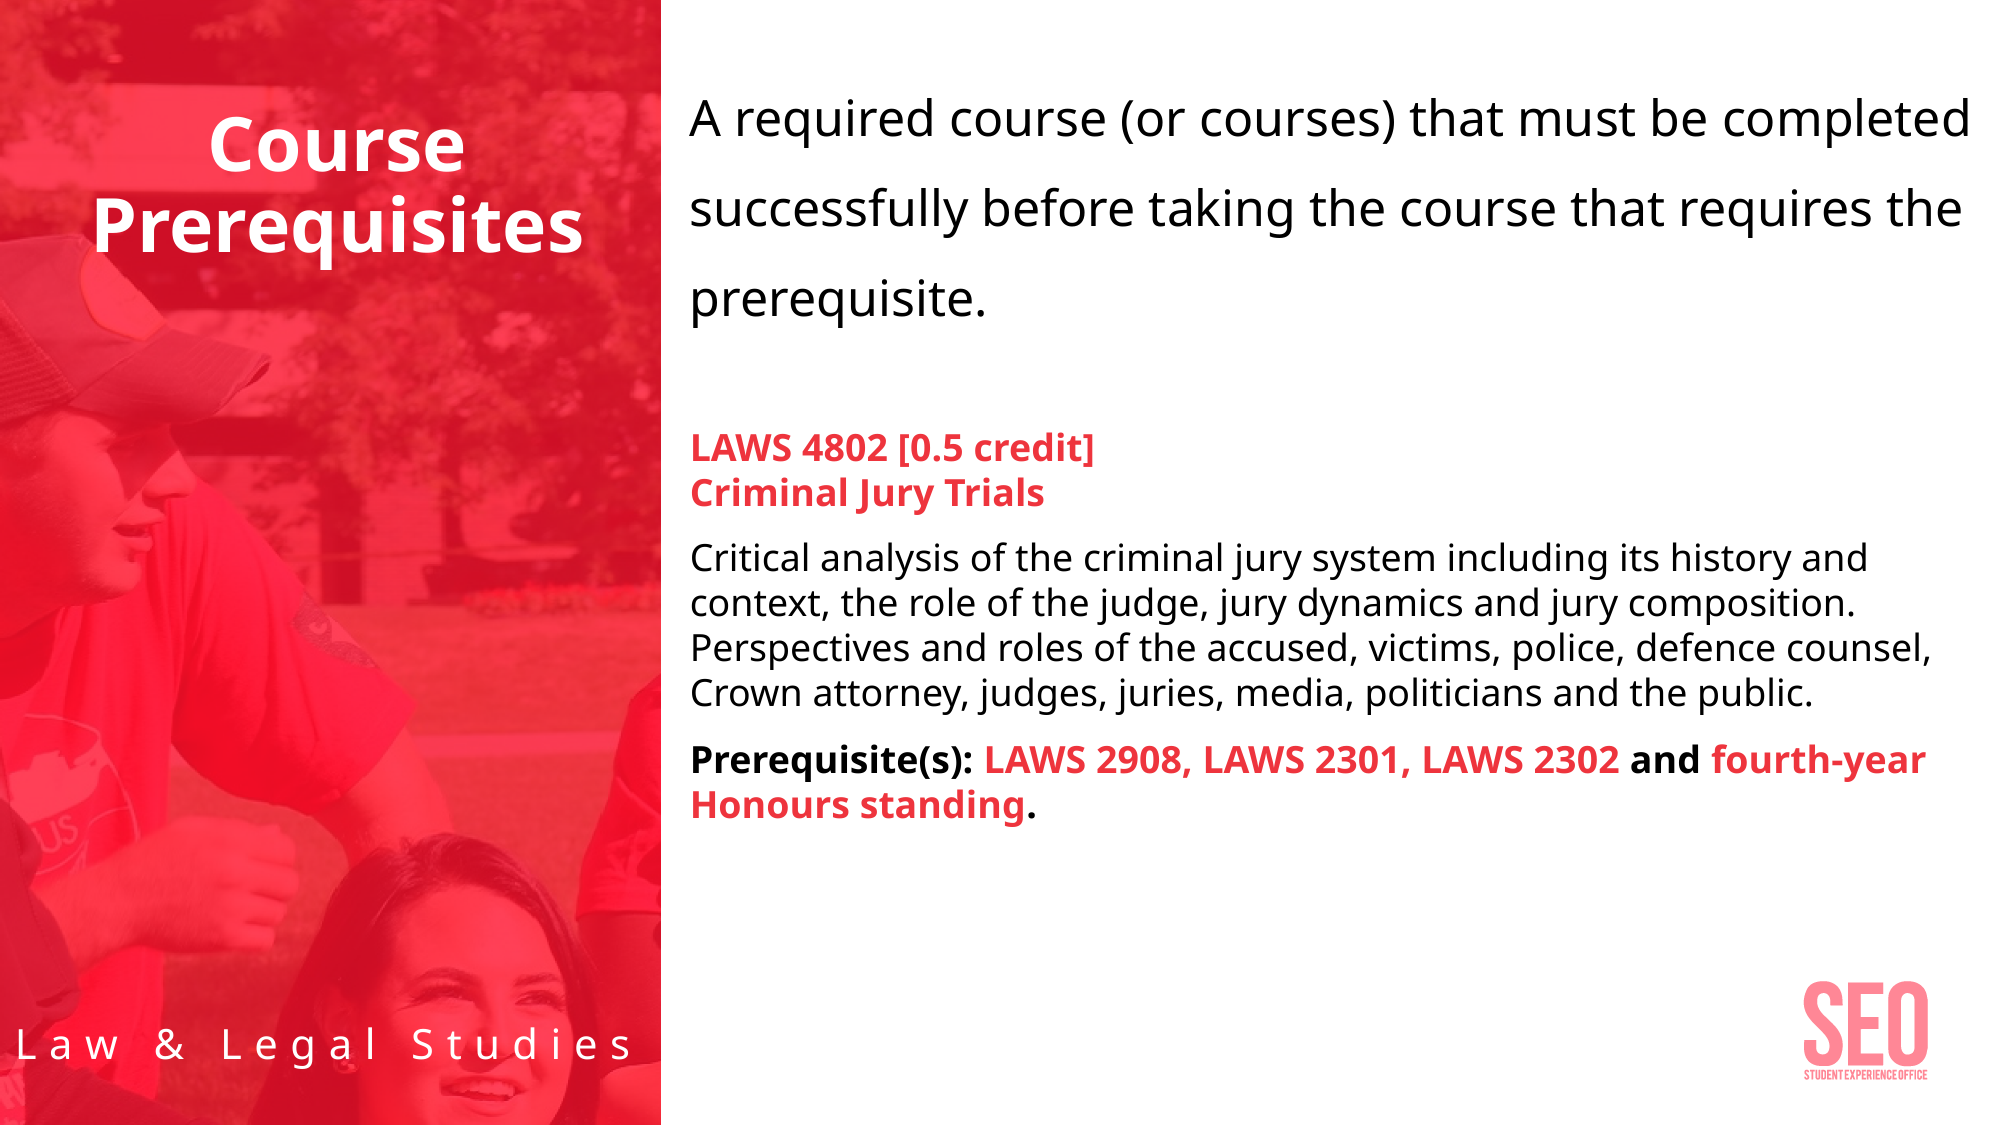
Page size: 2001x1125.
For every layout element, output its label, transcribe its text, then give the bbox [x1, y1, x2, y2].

text_box Law & Legal Studies [0, 1010, 1416, 1076]
picture [0, 0, 2001, 1125]
title Course Prerequisites [0, 99, 675, 247]
text_box A required course (or courses) that must be completed successfully before taking the course that requires the prerequisite. LAWS 4802 [0.5 credit] Criminal Jury Trials Critical analysis of the criminal jury system including its history and context, the role of the judge, jury dynamics and jury composition. Perspectives and roles of the accused, victims, police, defence counsel, Crown attorney, judges, juries, media, politicians and the public. Prerequisite(s): LAWS 2908, LAWS 2301, LAWS 2302 and fourth-year Honours standing. [675, 49, 2000, 342]
